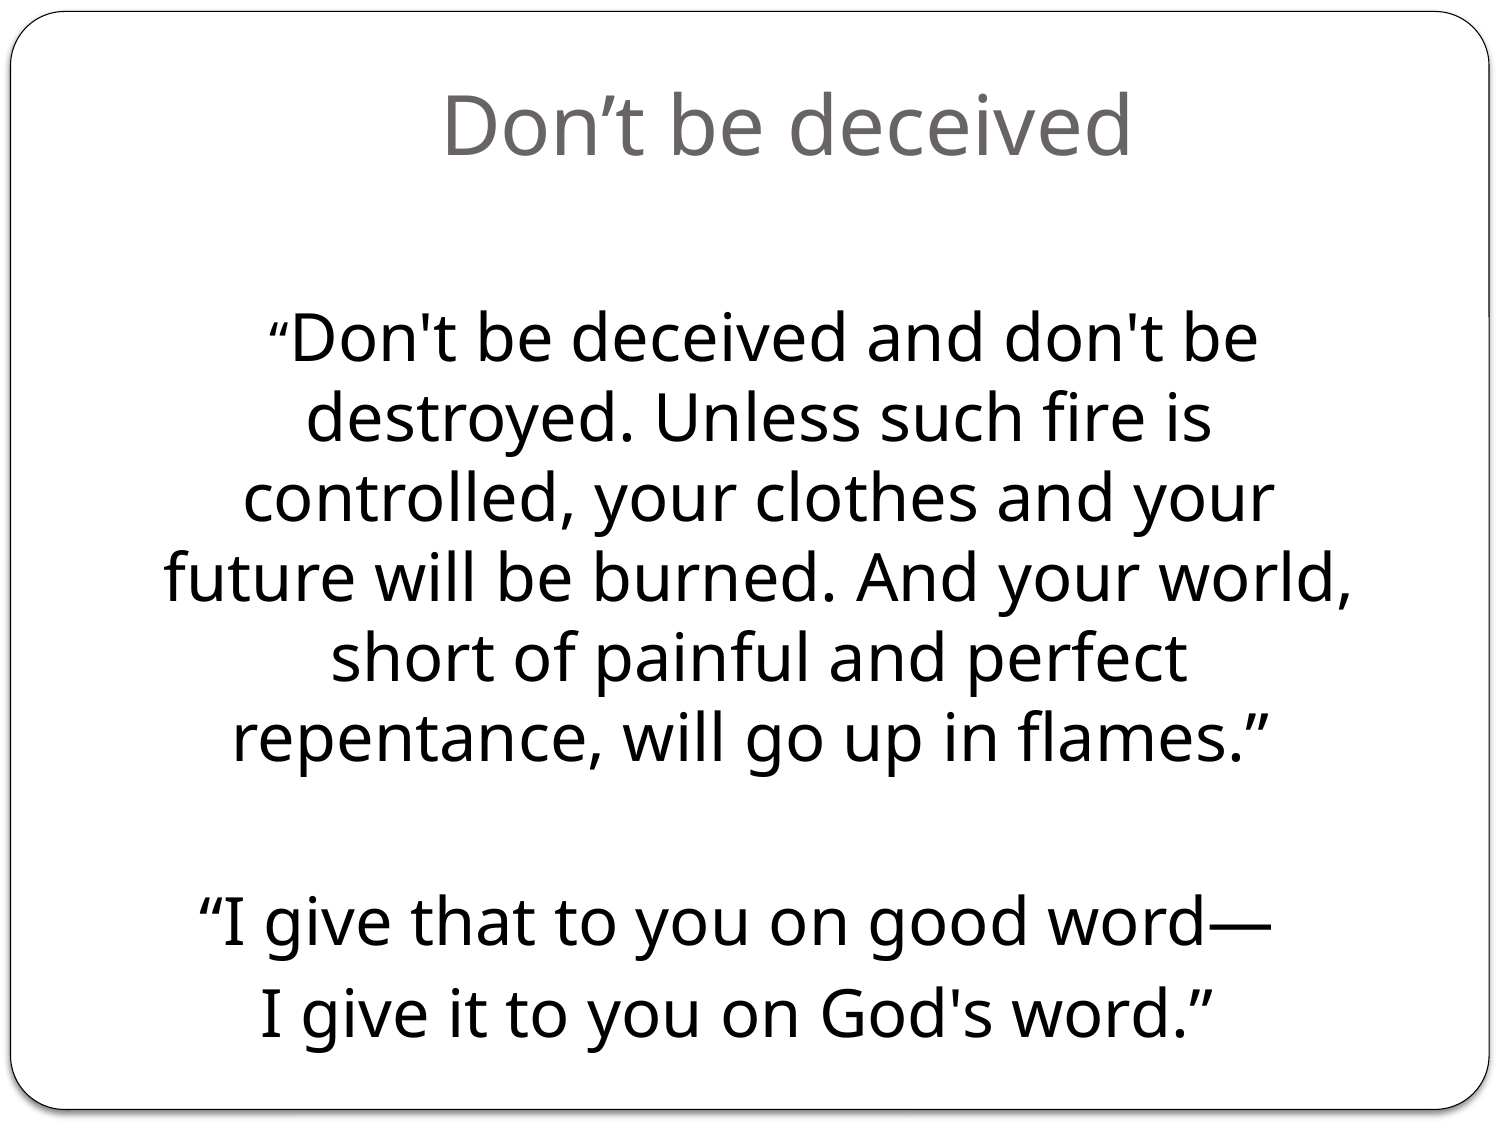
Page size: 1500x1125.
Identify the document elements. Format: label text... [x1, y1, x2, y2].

list “Don't be deceived and don't be destroyed. Unless such fire is controlled, your clothes and your future will be burned. And your world, short of painful and perfect repentance, will go up in flames.” “I give that to you on good word— I give it to you on God's word.” [99, 287, 1375, 1038]
title Don’t be deceived [150, 45, 1425, 188]
